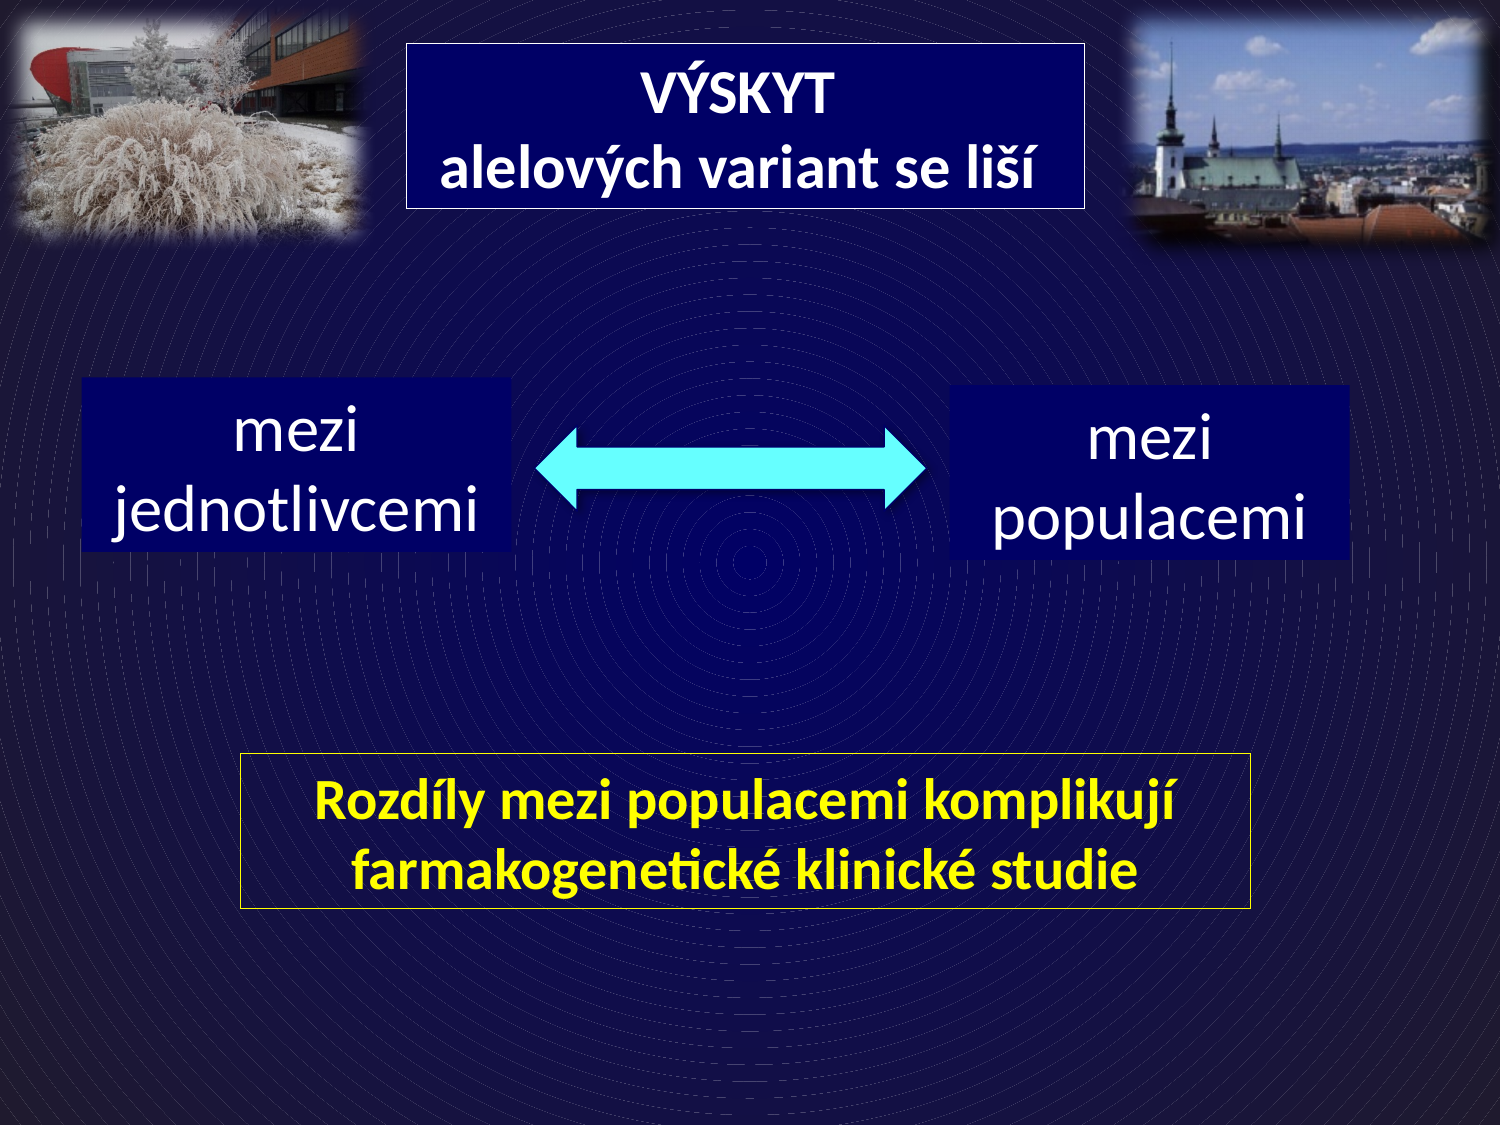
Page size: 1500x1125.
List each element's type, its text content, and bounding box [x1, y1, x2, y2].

text_box mezi populacemi [949, 385, 1350, 560]
picture [0, 2, 377, 253]
picture [1114, 0, 1500, 253]
text_box mezi jednotlivcemi [81, 377, 512, 552]
text_box Rozdíly mezi populacemi komplikují farmakogenetické klinické studie [240, 753, 1251, 909]
text_box VÝSKYT alelových variant se liší [406, 43, 1085, 209]
text_box [534, 425, 927, 512]
